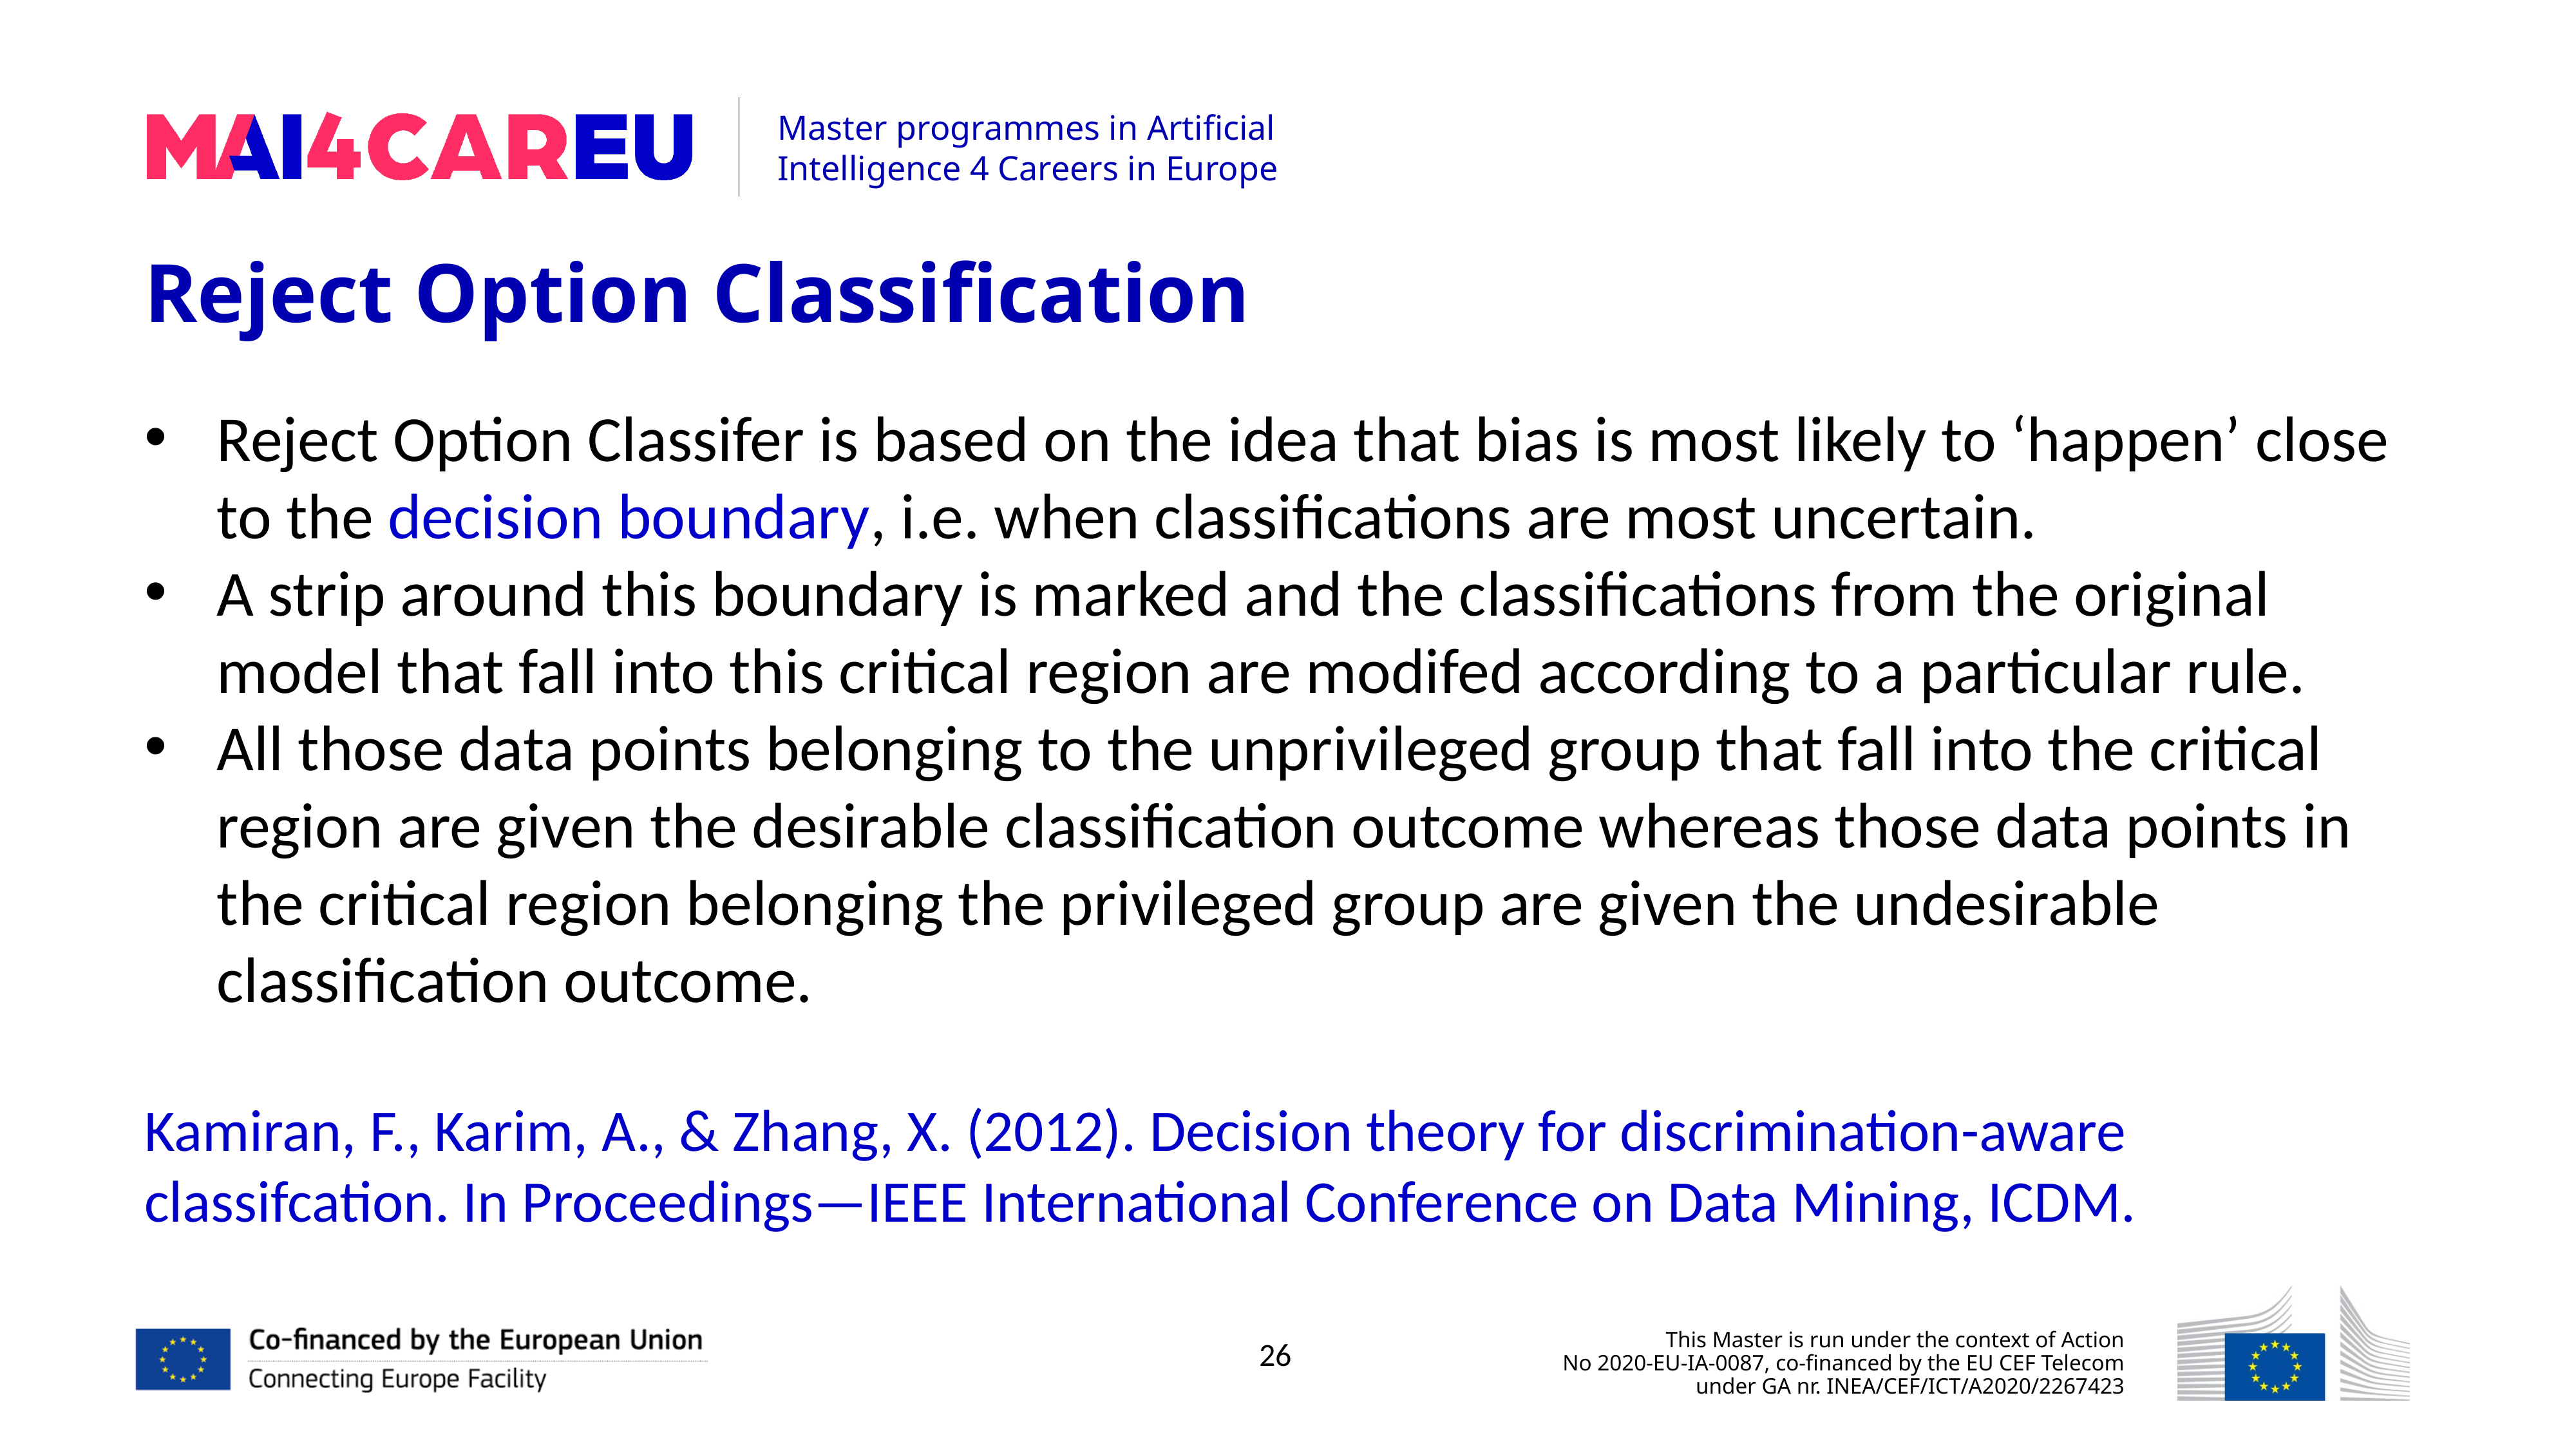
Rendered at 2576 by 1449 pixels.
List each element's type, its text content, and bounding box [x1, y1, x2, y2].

list Reject Option Classification [135, 240, 2416, 361]
text_box Reject Option Classifer is based on the idea that bias is most likely to ‘happen’ close to the decision boundary, i.e. when classifications are most uncertain. A strip around this boundary is marked and the classifications from the original model that fall into this critical region are modifed according to a particular rule. All those data points belonging to the unprivileged group that fall into the critical region are given the desirable classification outcome whereas those data points in the critical region belonging the privileged group are given the undesirable classification outcome. Kamiran, F., Karim, A., & Zhang, X. (2012). Decision theory for discrimination-aware classifcation. In Proceedings—IEEE International Conference on Data Mining, ICDM. [135, 392, 2438, 1326]
picture [124, 1319, 713, 1399]
picture [147, 111, 692, 180]
slide_number 26 [1222, 1326, 1329, 1392]
picture [2177, 1326, 2410, 1401]
